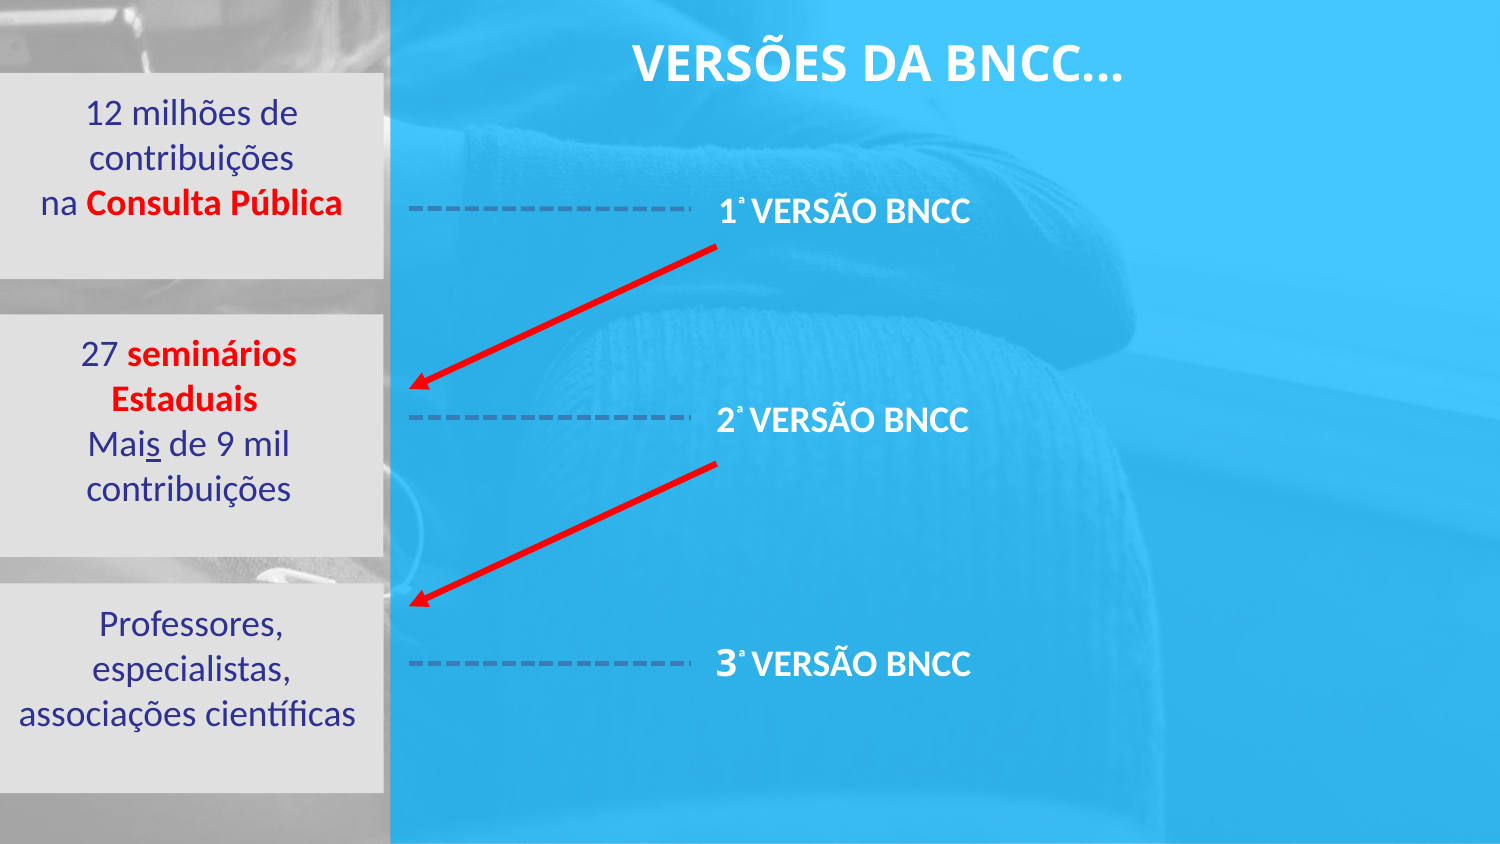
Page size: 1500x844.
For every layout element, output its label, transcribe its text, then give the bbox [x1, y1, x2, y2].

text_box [408, 246, 717, 390]
text_box 2ª VERSÃO BNCC [489, 387, 1196, 448]
title VERSÕES DA BNCC... [617, 16, 1500, 100]
text_box 27 seminários Estaduais Mais de 9 mil contribuições [0, 314, 384, 557]
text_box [408, 463, 717, 607]
text_box [0, 557, 390, 844]
text_box Professores, especialistas, associações científicas [0, 583, 384, 794]
text_box [45, 496, 403, 581]
text_box 3ª VERSÃO BNCC [651, 632, 1036, 692]
text_box [45, 291, 403, 376]
text_box [384, 376, 390, 496]
text_box 1ª VERSÃO BNCC [408, 178, 1280, 239]
text_box 12 milhões de contribuições na Consulta Pública [0, 72, 384, 280]
text_box [0, 0, 390, 314]
picture [390, 0, 1500, 844]
